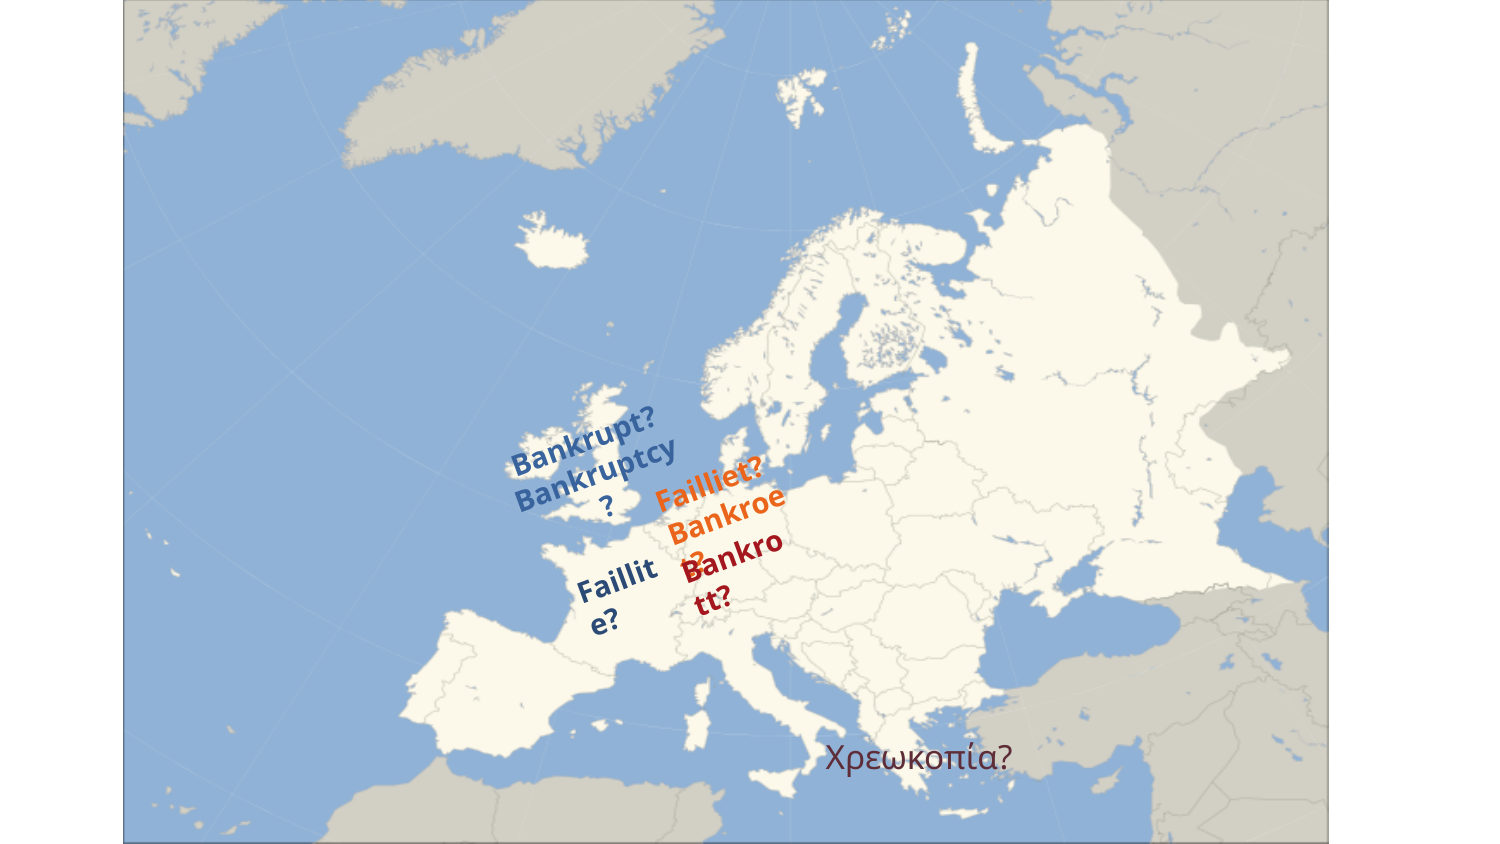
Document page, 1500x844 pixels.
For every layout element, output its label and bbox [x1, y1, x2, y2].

picture [123, 0, 1330, 844]
